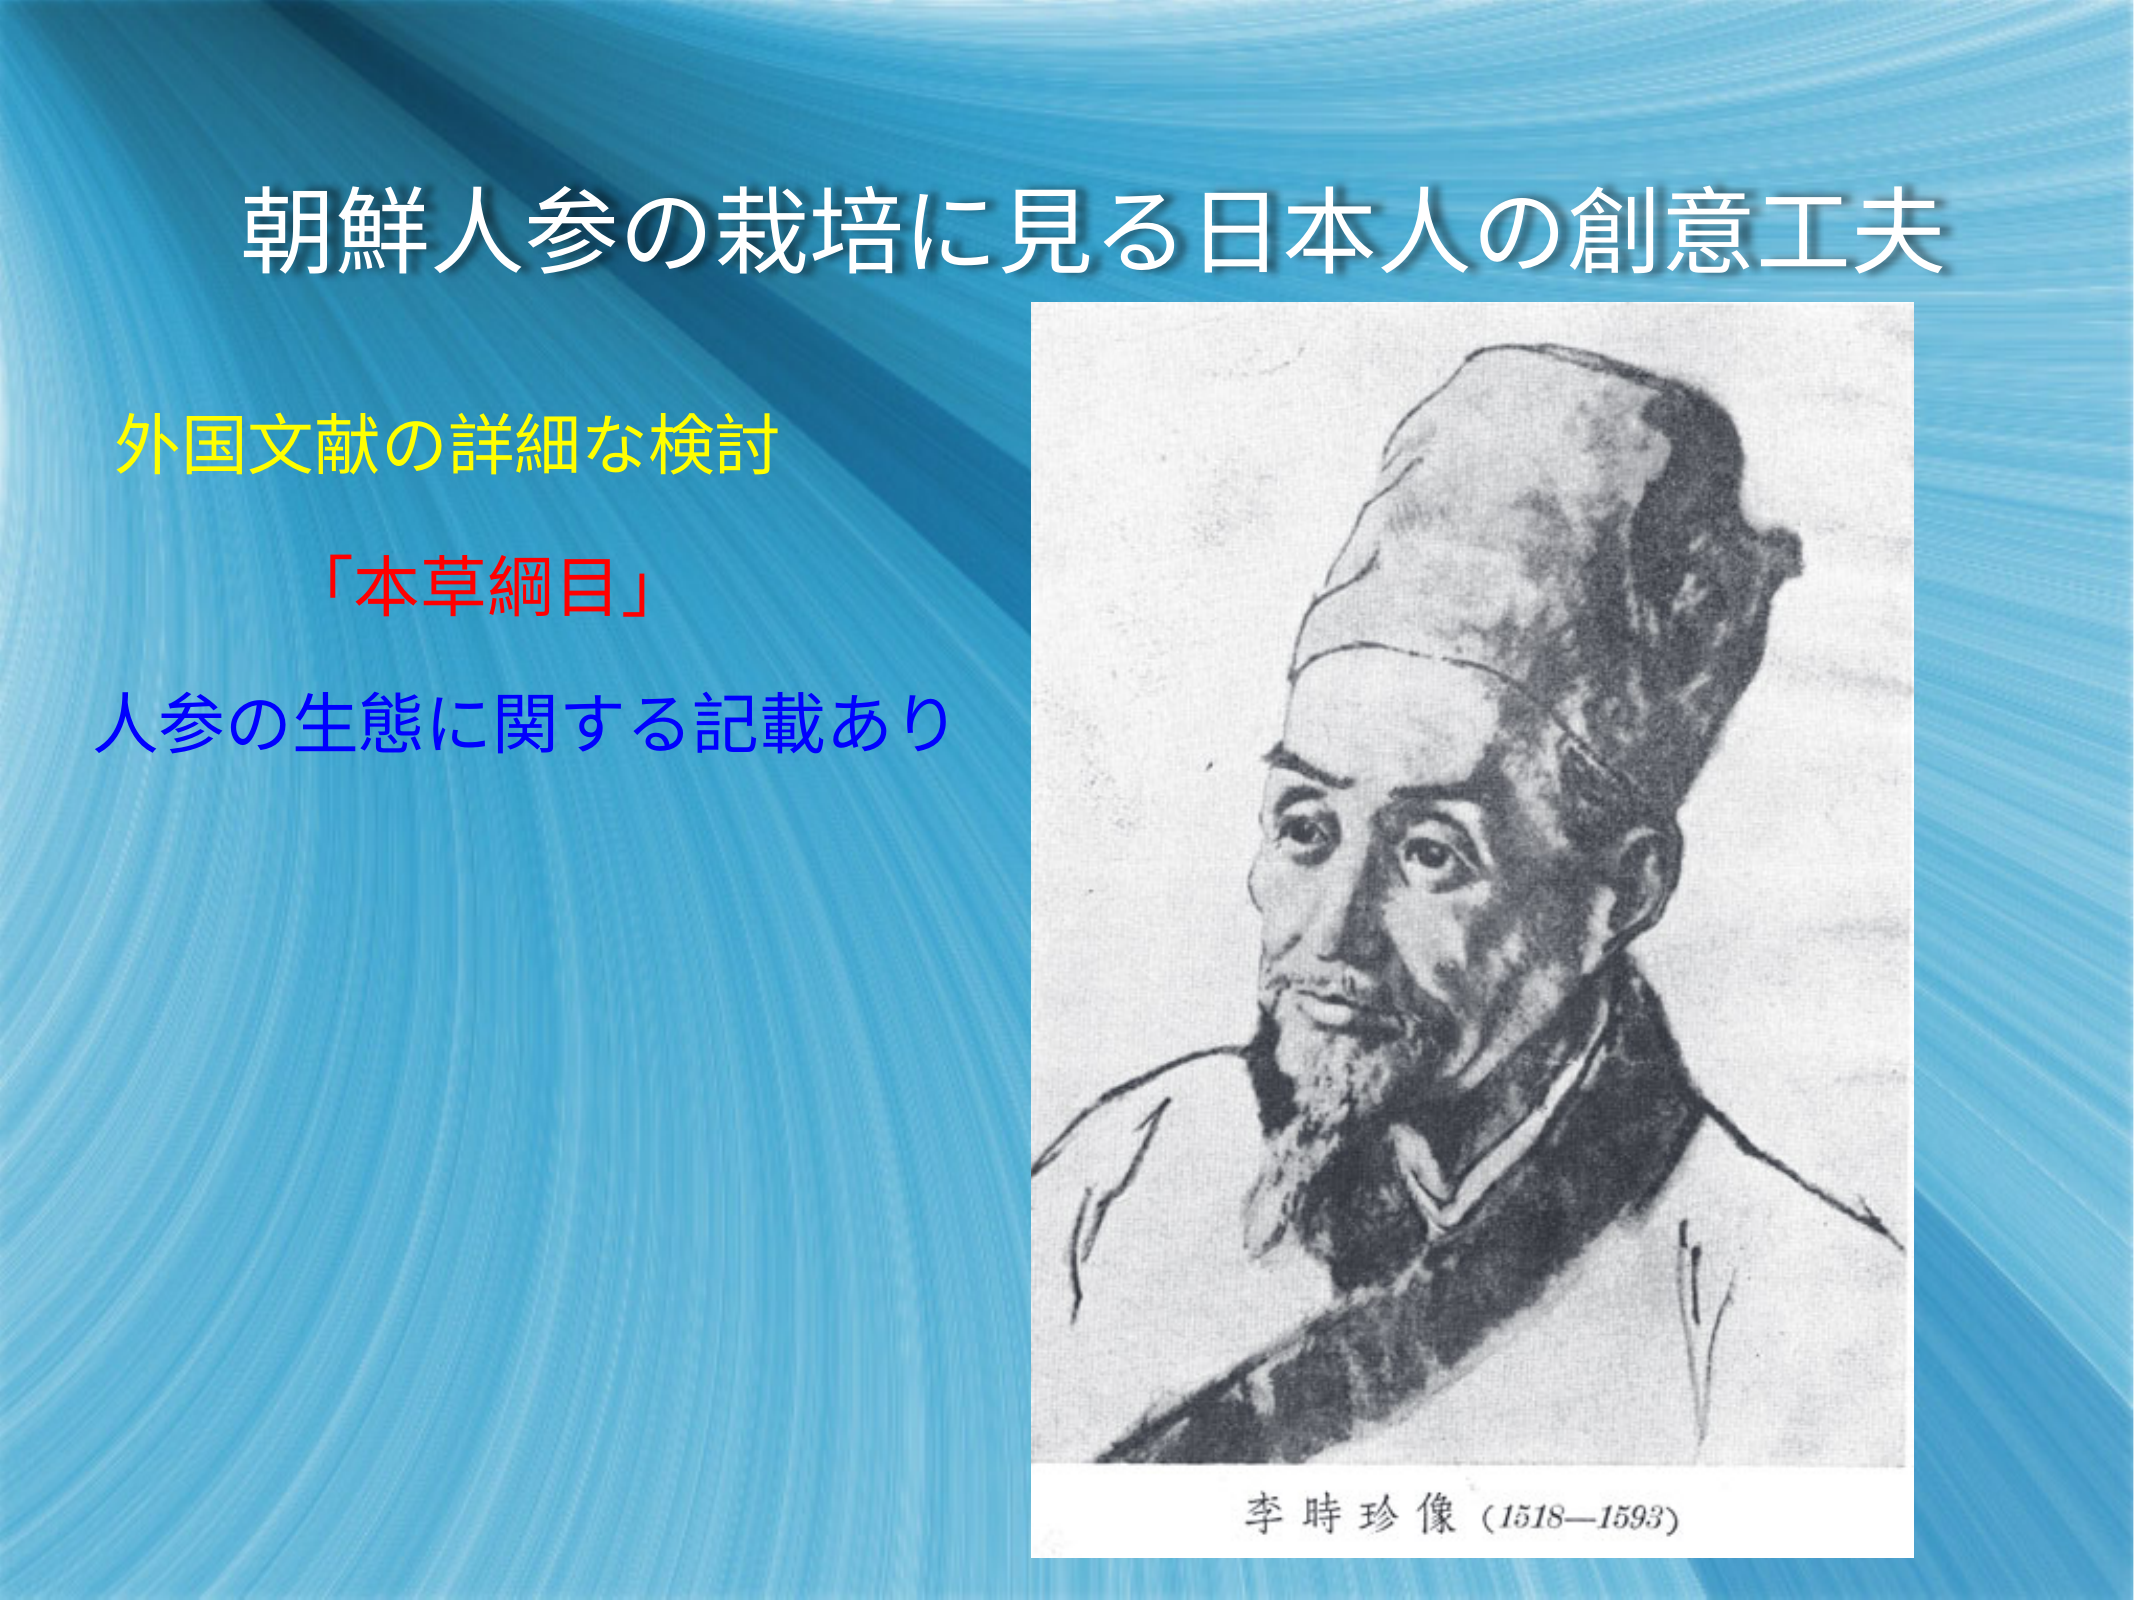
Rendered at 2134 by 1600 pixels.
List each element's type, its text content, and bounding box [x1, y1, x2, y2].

text_box 外国文献の詳細な検討 [93, 390, 803, 495]
text_box 「本草綱目」 [266, 533, 783, 637]
list 朝鮮人参の栽培に見る日本人の創意工夫 [212, 159, 1974, 303]
text_box 人参の生態に関する記載あり [71, 669, 981, 774]
picture [0, 0, 2134, 1600]
